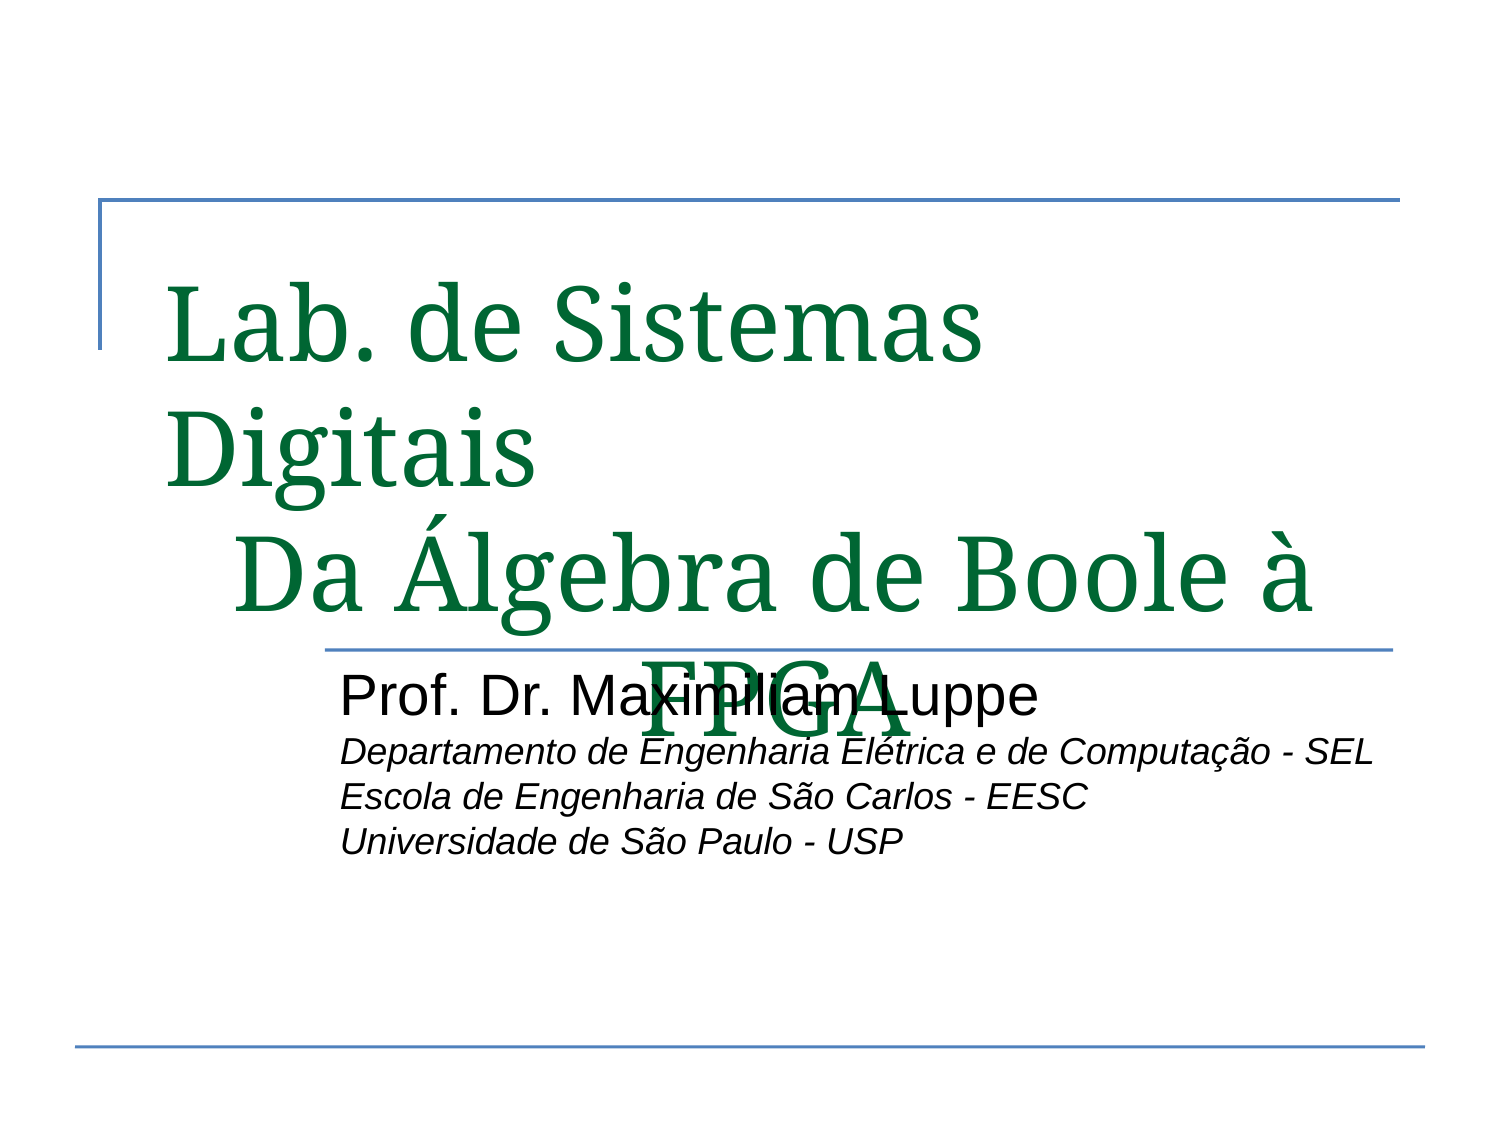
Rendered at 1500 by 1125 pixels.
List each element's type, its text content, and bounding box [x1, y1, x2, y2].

text_box Lab. de Sistemas Digitais Da Álgebra de Boole à FPGA [150, 249, 1401, 622]
text_box Prof. Dr. Maximiliam Luppe Departamento de Engenharia Elétrica e de Computação - SEL Escola de Engenharia de São Carlos - EESC Universidade de São Paulo - USP [324, 649, 1400, 938]
